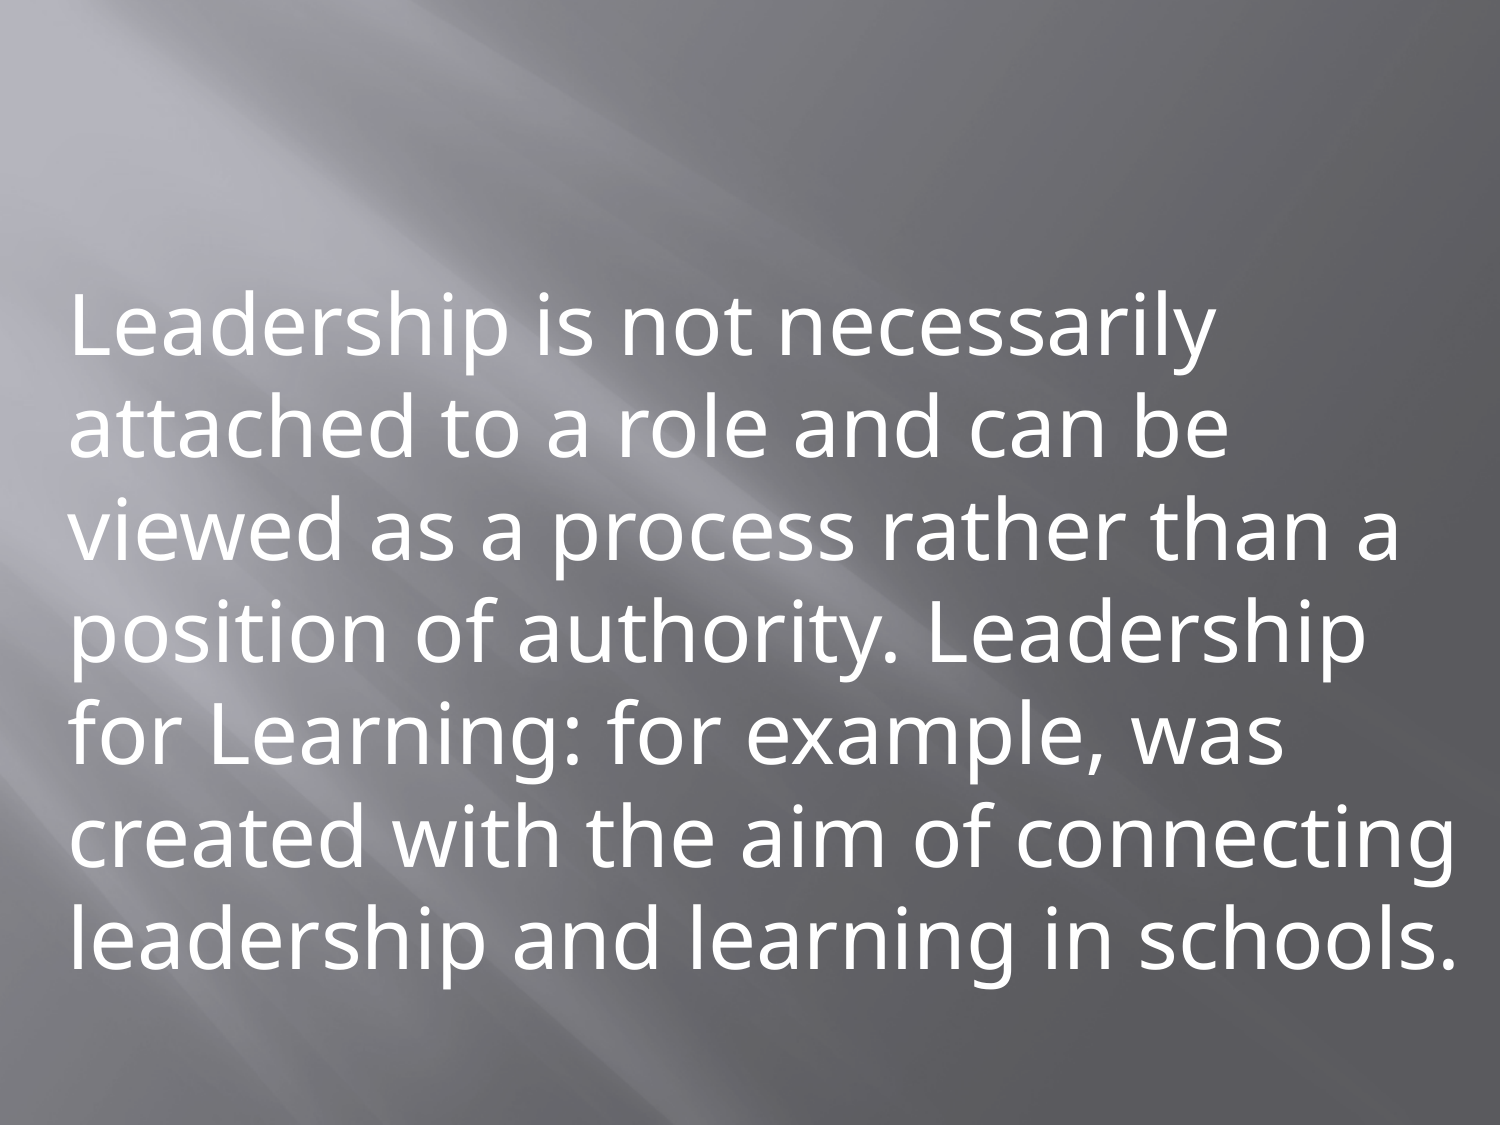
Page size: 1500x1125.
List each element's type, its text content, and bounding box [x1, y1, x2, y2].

list Leadership is not necessarily attached to a role and can be viewed as a process rather than a position of authority. Leadership for Learning: for example, was created with the aim of connecting leadership and learning in schools. [53, 262, 1479, 1094]
